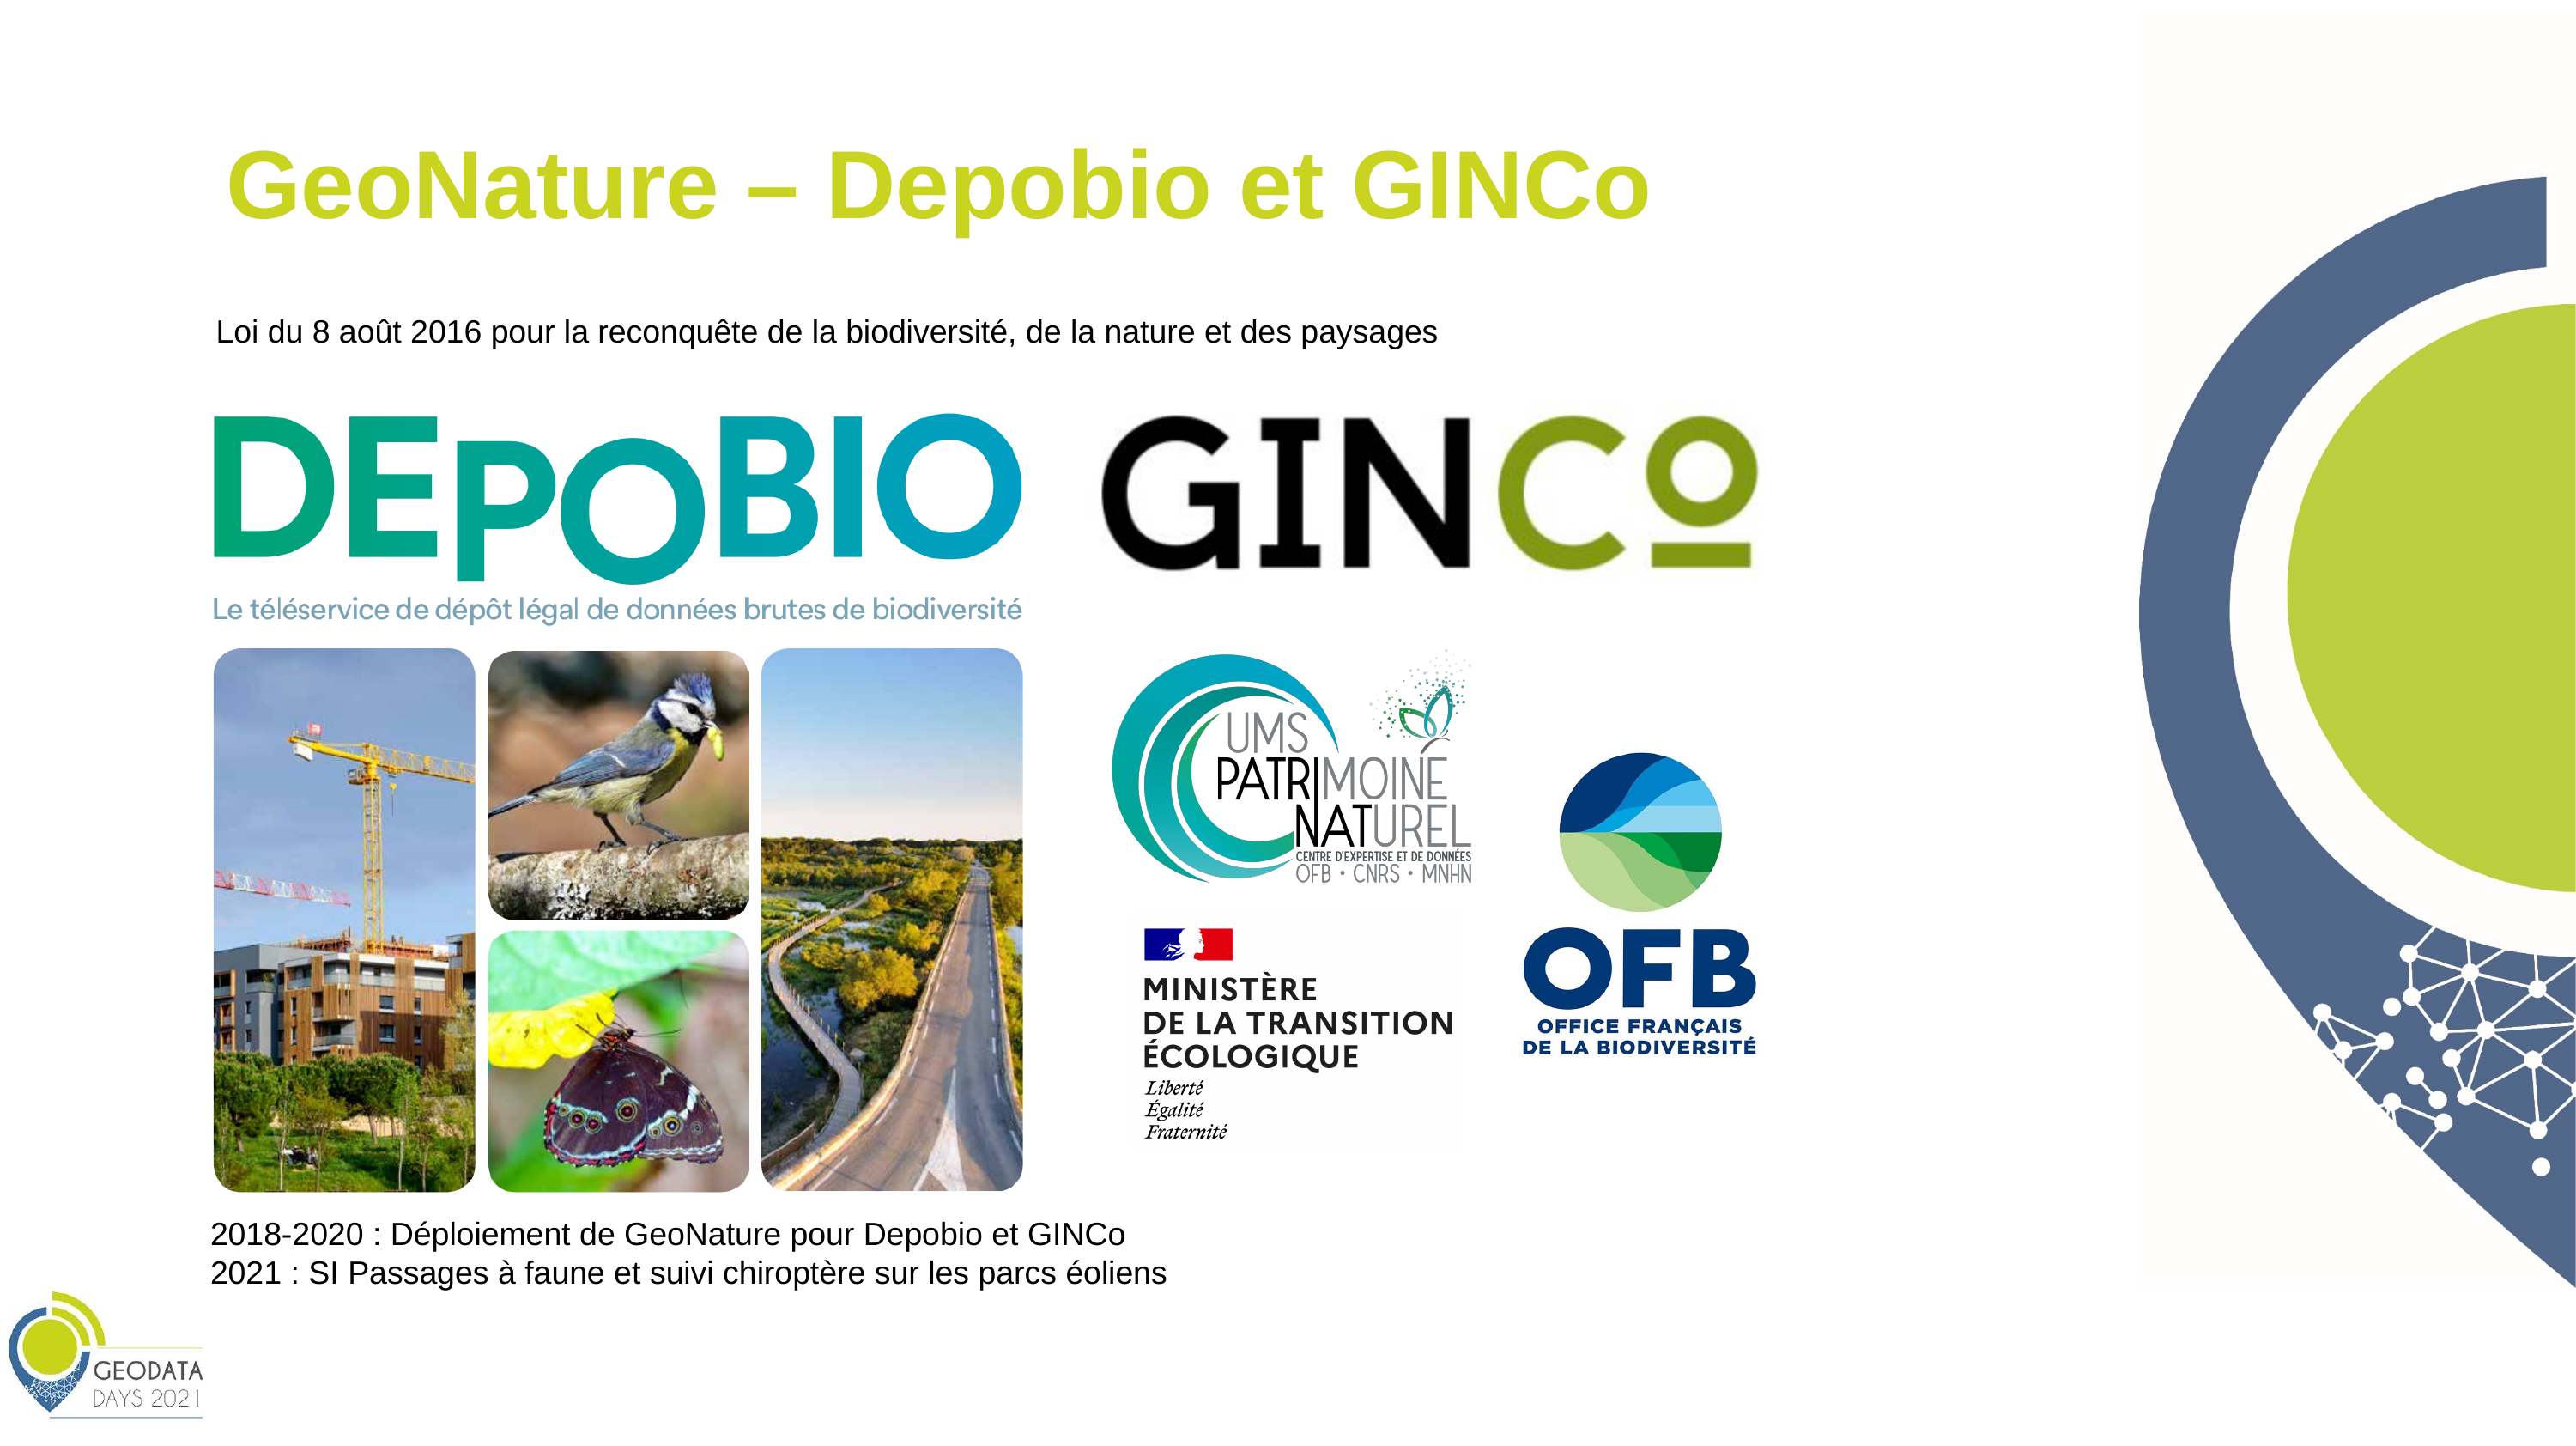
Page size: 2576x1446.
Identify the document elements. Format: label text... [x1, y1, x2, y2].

picture [2139, 12, 2576, 1288]
picture [1130, 912, 1460, 1149]
picture [0, 1287, 331, 1423]
text_box Loi du 8 août 2016 pour la reconquête de la biodiversité, de la nature et des paysages [203, 304, 1452, 354]
picture [1489, 750, 1795, 1058]
text_box 2018-2020 : Déploiement de GeoNature pour Depobio et GINCo 2021 : SI Passages à faune et suivi chiroptère sur les parcs éoliens [197, 1206, 1198, 1292]
picture [1112, 648, 1472, 883]
picture [194, 404, 1041, 1207]
text_box GeoNature – Depobio et GINCo [206, 47, 2428, 327]
picture [1071, 395, 1772, 579]
